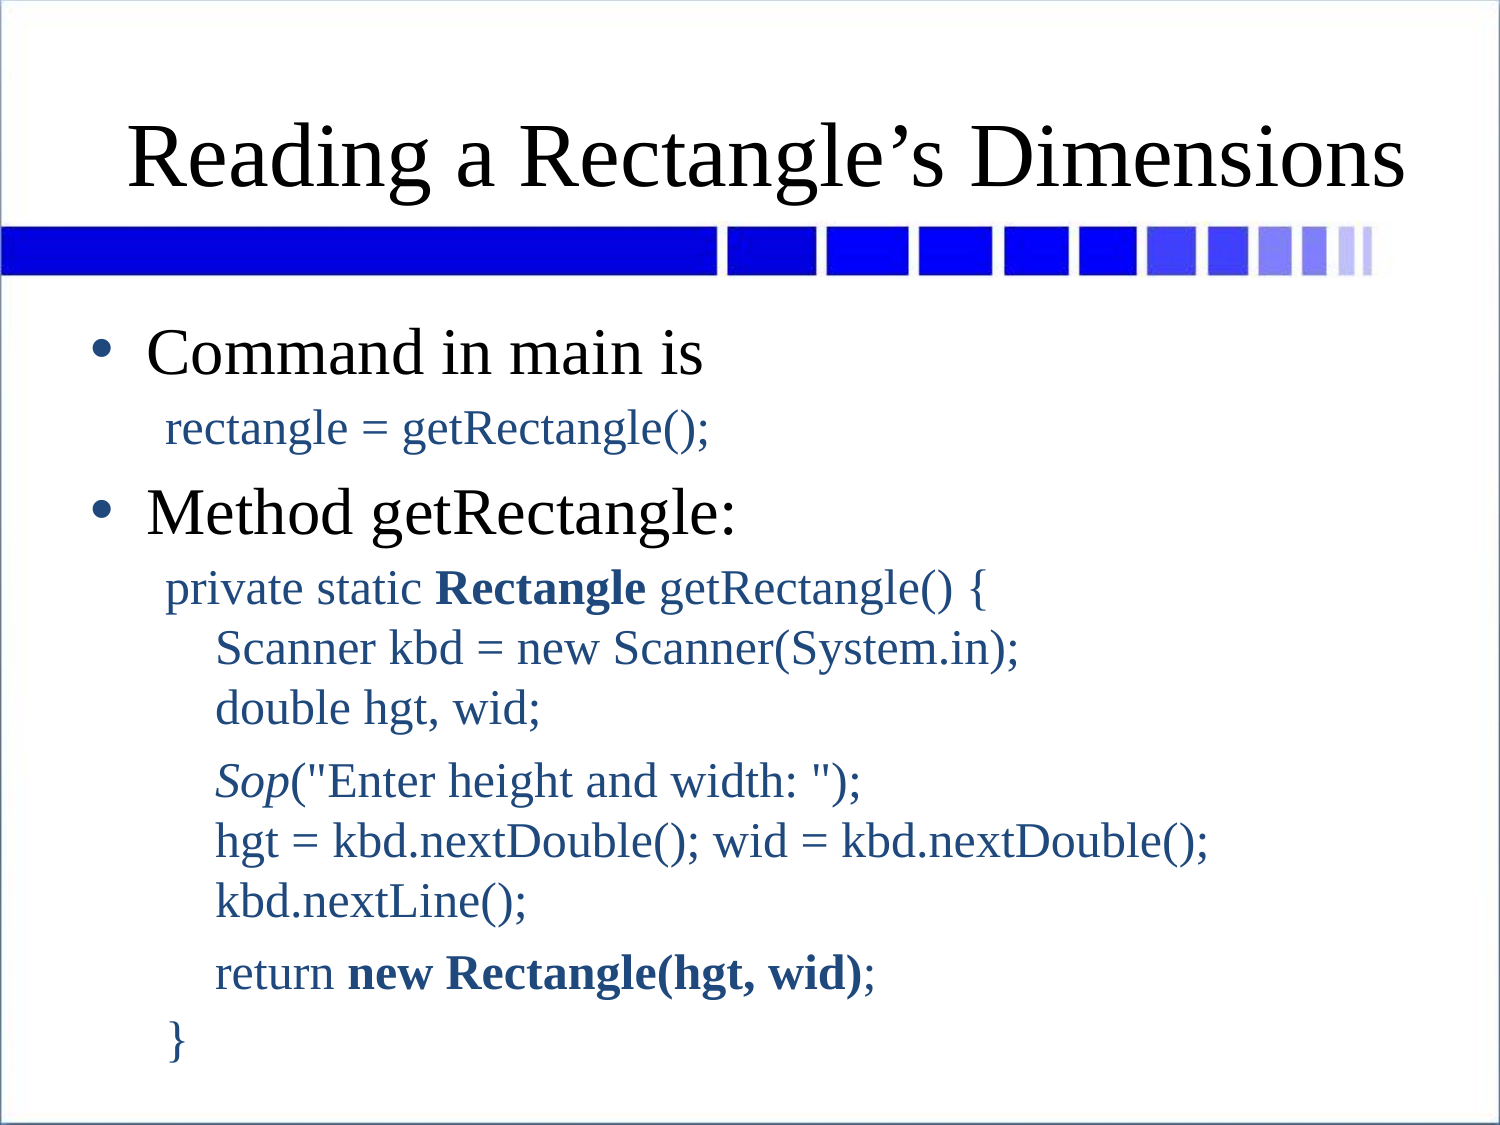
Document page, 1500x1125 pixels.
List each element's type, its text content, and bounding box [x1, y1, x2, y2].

picture [0, 0, 1500, 1125]
title Reading a Rectangle’s Dimensions [74, 44, 1426, 213]
list Command in main is rectangle = getRectangle(); Method getRectangle: private static Rectangle getRectangle() { Scanner kbd = new Scanner(System.in); double hgt, wid; Sop("Enter height and width: "); hgt = kbd.nextDouble(); wid = kbd.nextDouble(); kbd.nextLine(); return new Rectangle(hgt, wid); } [74, 299, 1426, 1063]
